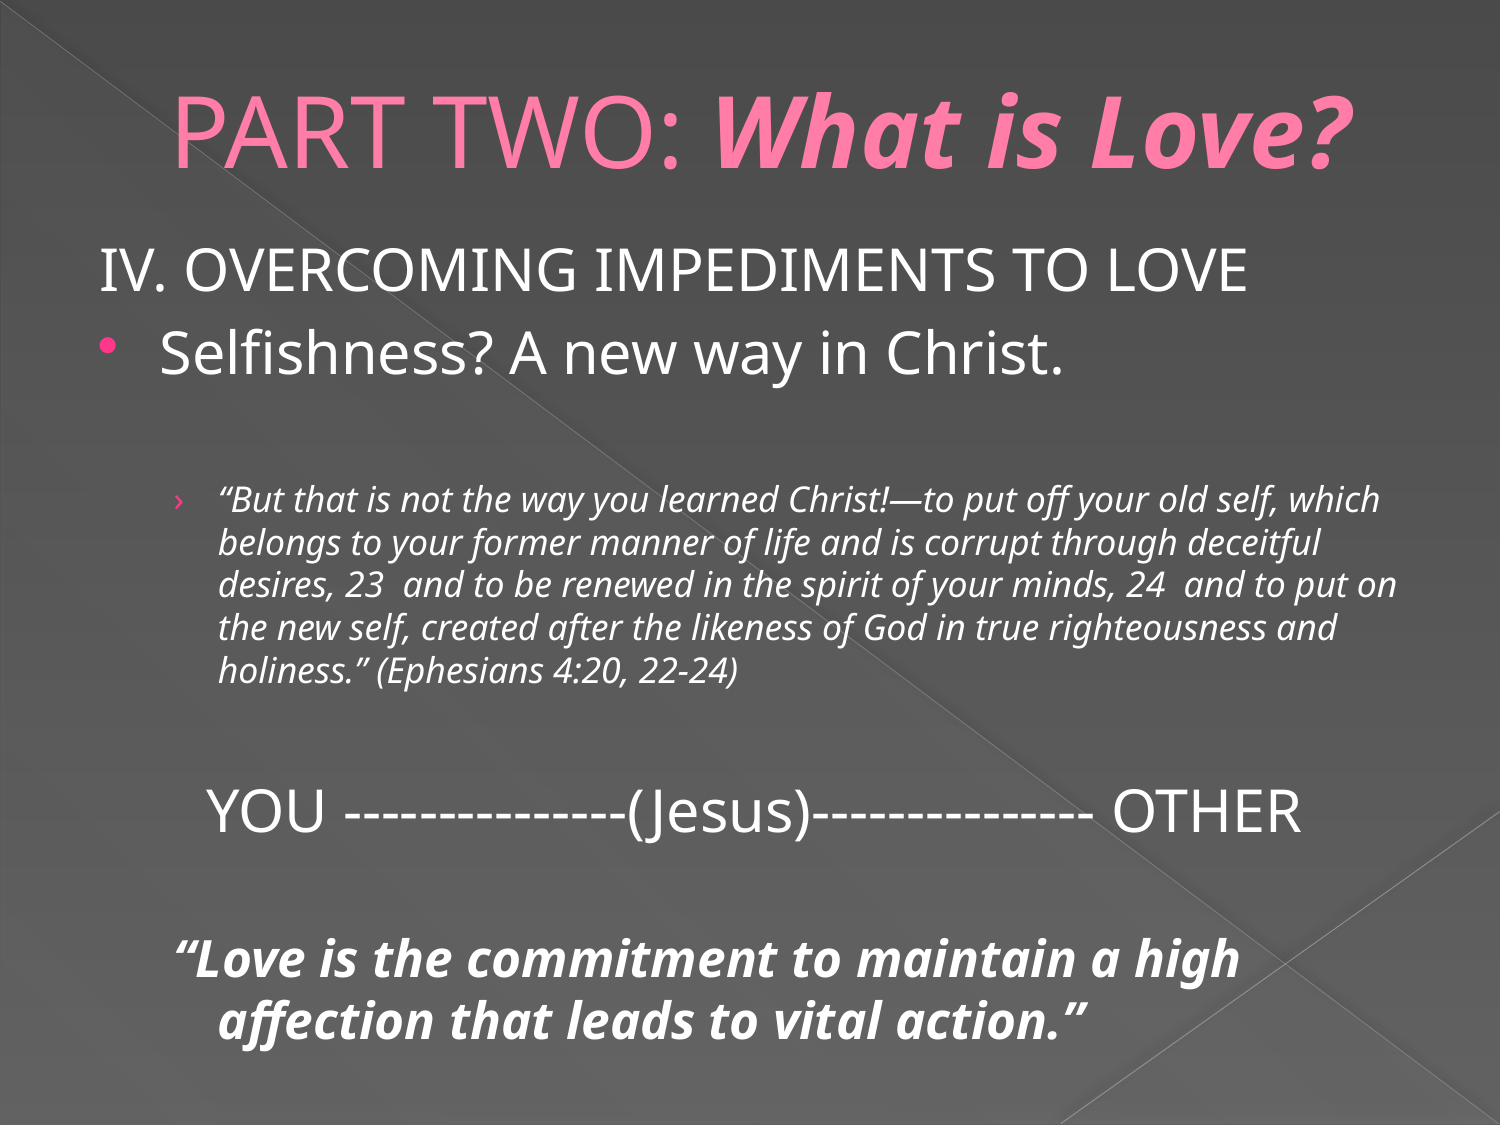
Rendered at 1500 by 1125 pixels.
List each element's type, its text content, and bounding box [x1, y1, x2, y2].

list IV. OVERCOMING IMPEDIMENTS TO LOVE Selfishness? A new way in Christ. “But that is not the way you learned Christ!—to put off your old self, which belongs to your former manner of life and is corrupt through deceitful desires, 23 and to be renewed in the spirit of your minds, 24 and to put on the new self, created after the likeness of God in true righteousness and holiness.” (Ephesians 4:20, 22-24) YOU ---------------(Jesus)--------------- OTHER “Love is the commitment to maintain a high affection that leads to vital action.” [75, 224, 1425, 1063]
title PART TWO: What is Love? [75, 43, 1425, 213]
